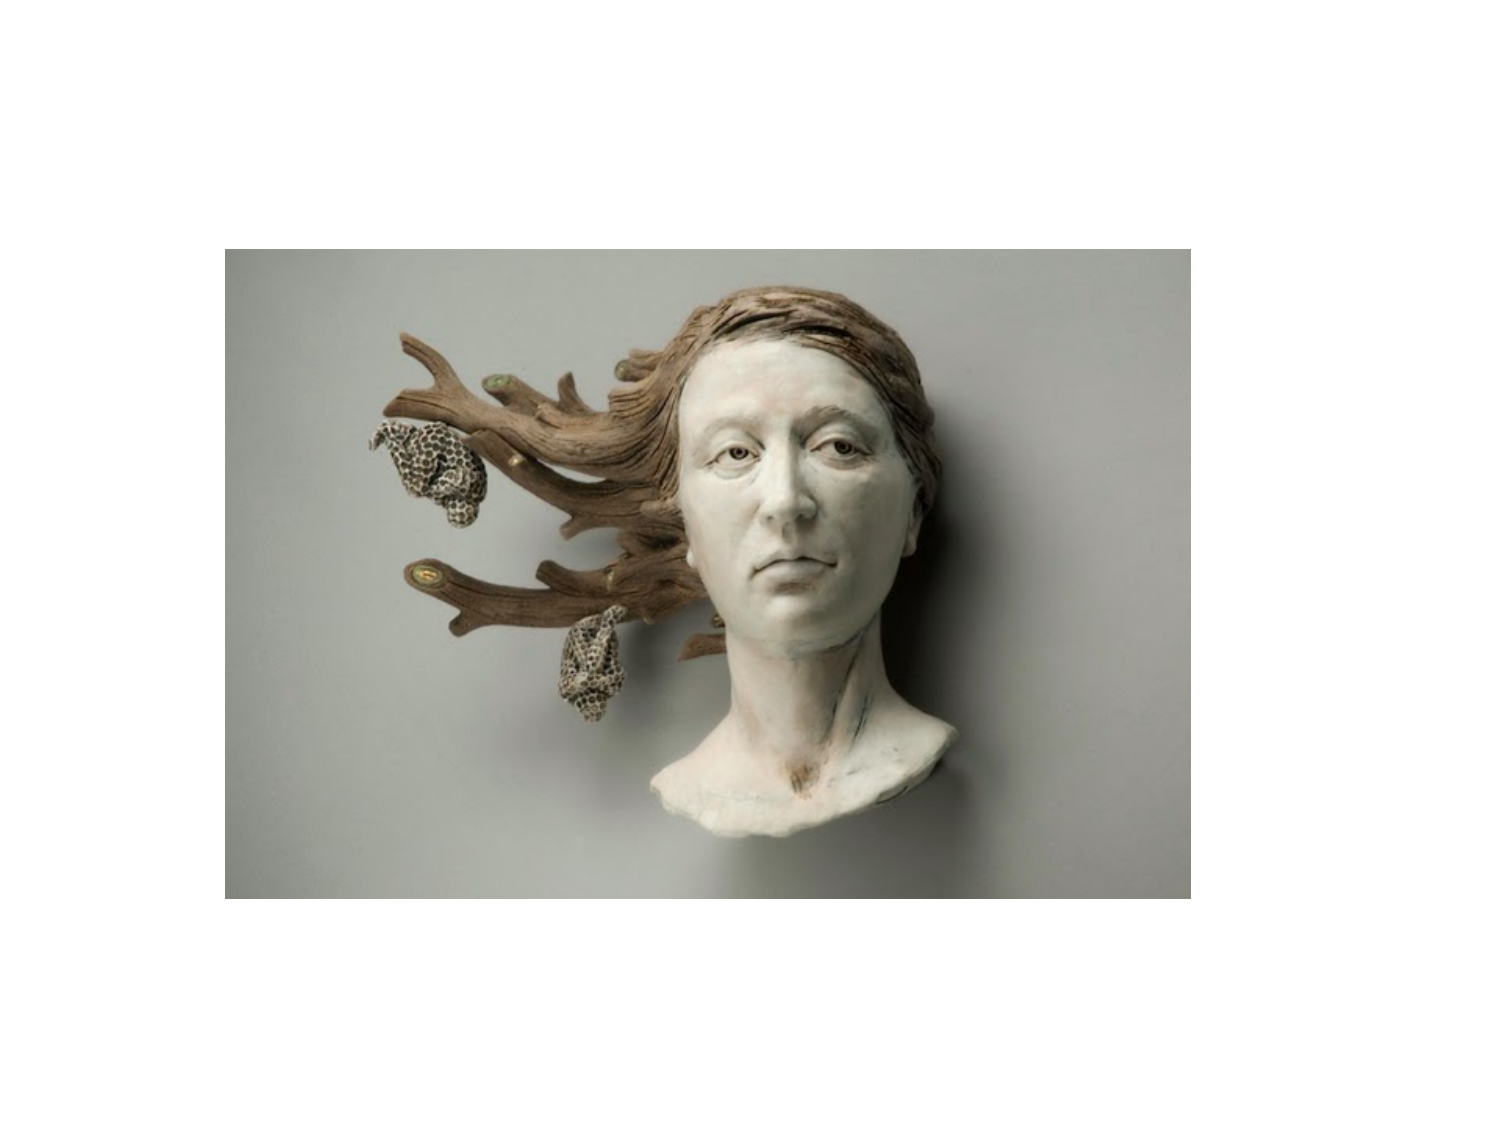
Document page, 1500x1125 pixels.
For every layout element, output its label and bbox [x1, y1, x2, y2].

picture [224, 249, 1191, 899]
